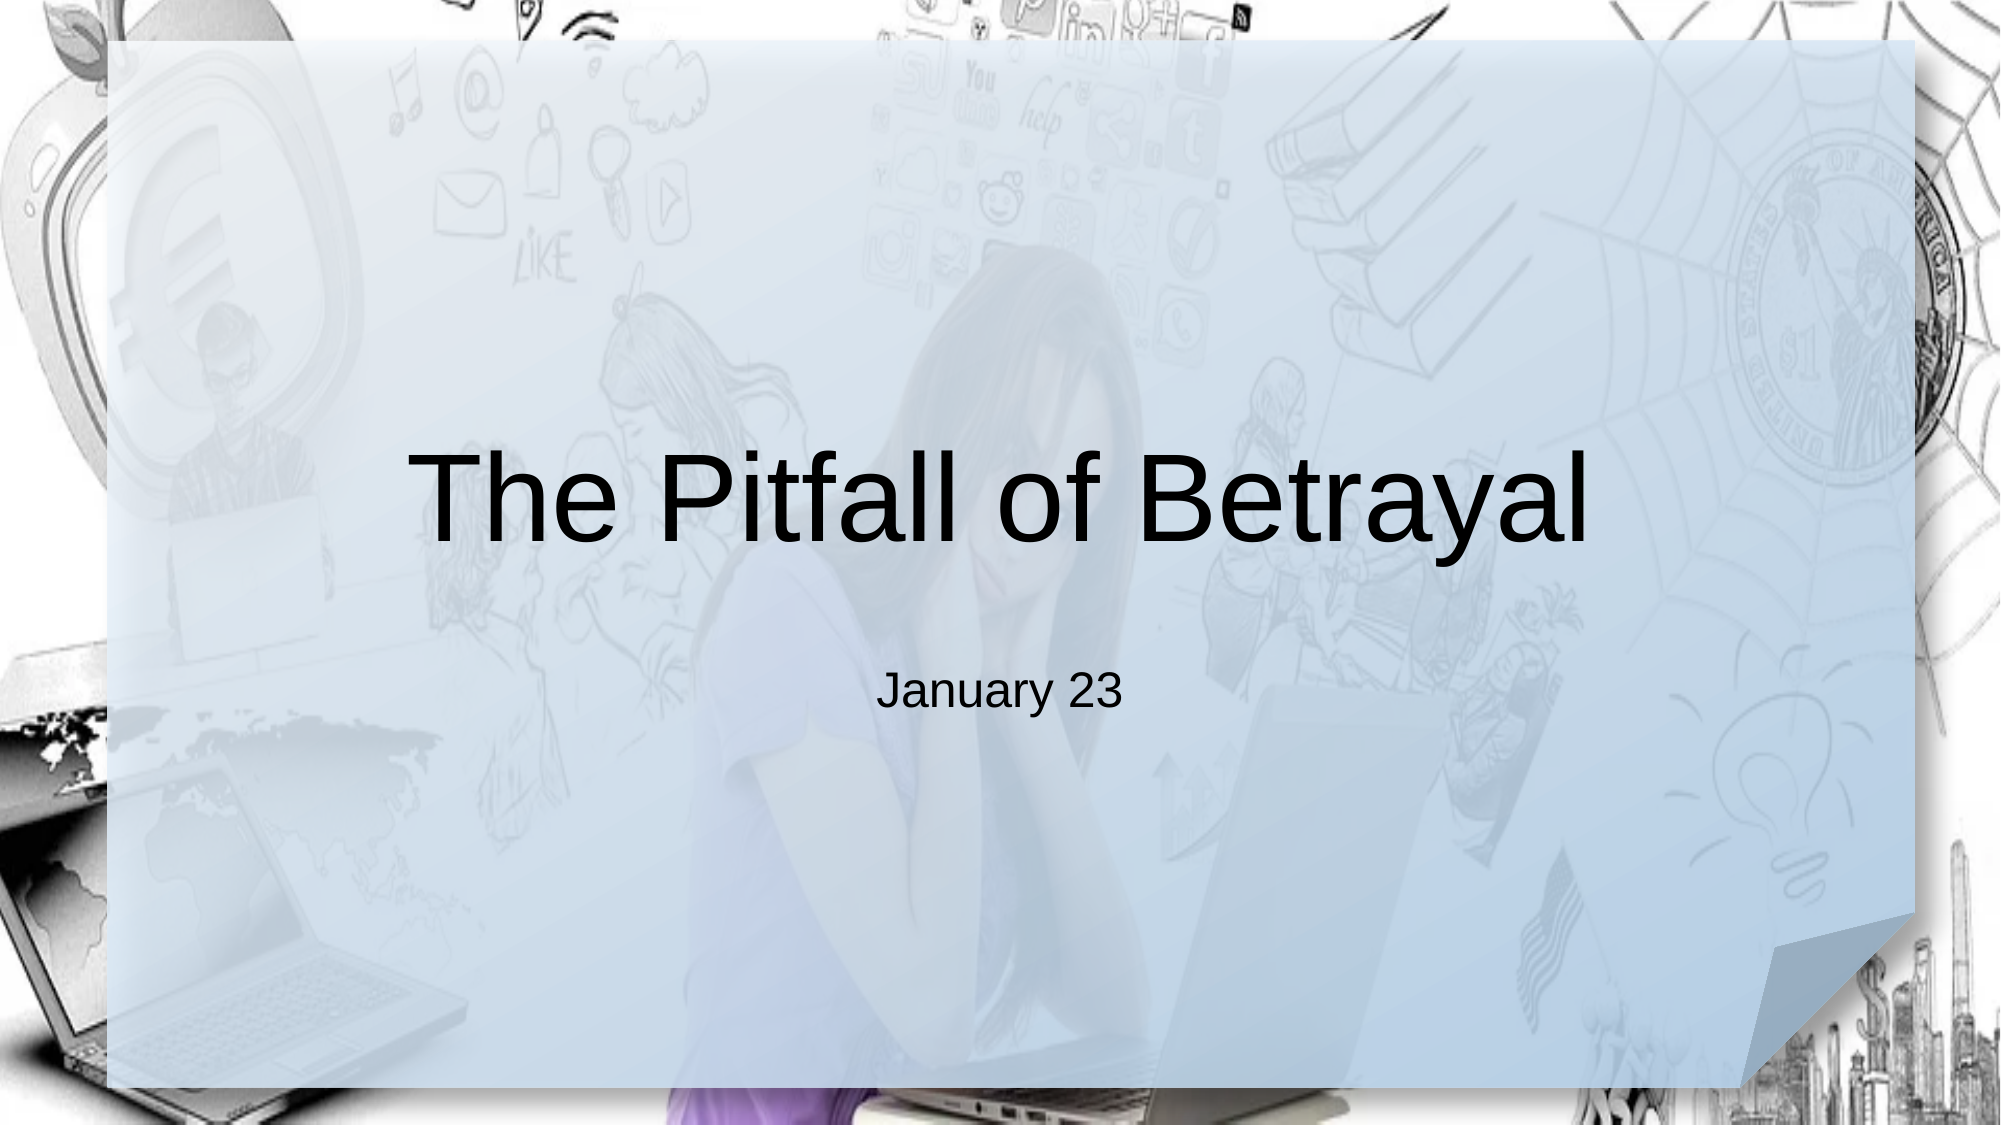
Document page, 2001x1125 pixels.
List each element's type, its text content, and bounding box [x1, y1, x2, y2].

picture [0, 0, 2001, 1125]
subtitle January 23 [249, 656, 1750, 863]
title The Pitfall of Betrayal [249, 184, 1750, 576]
